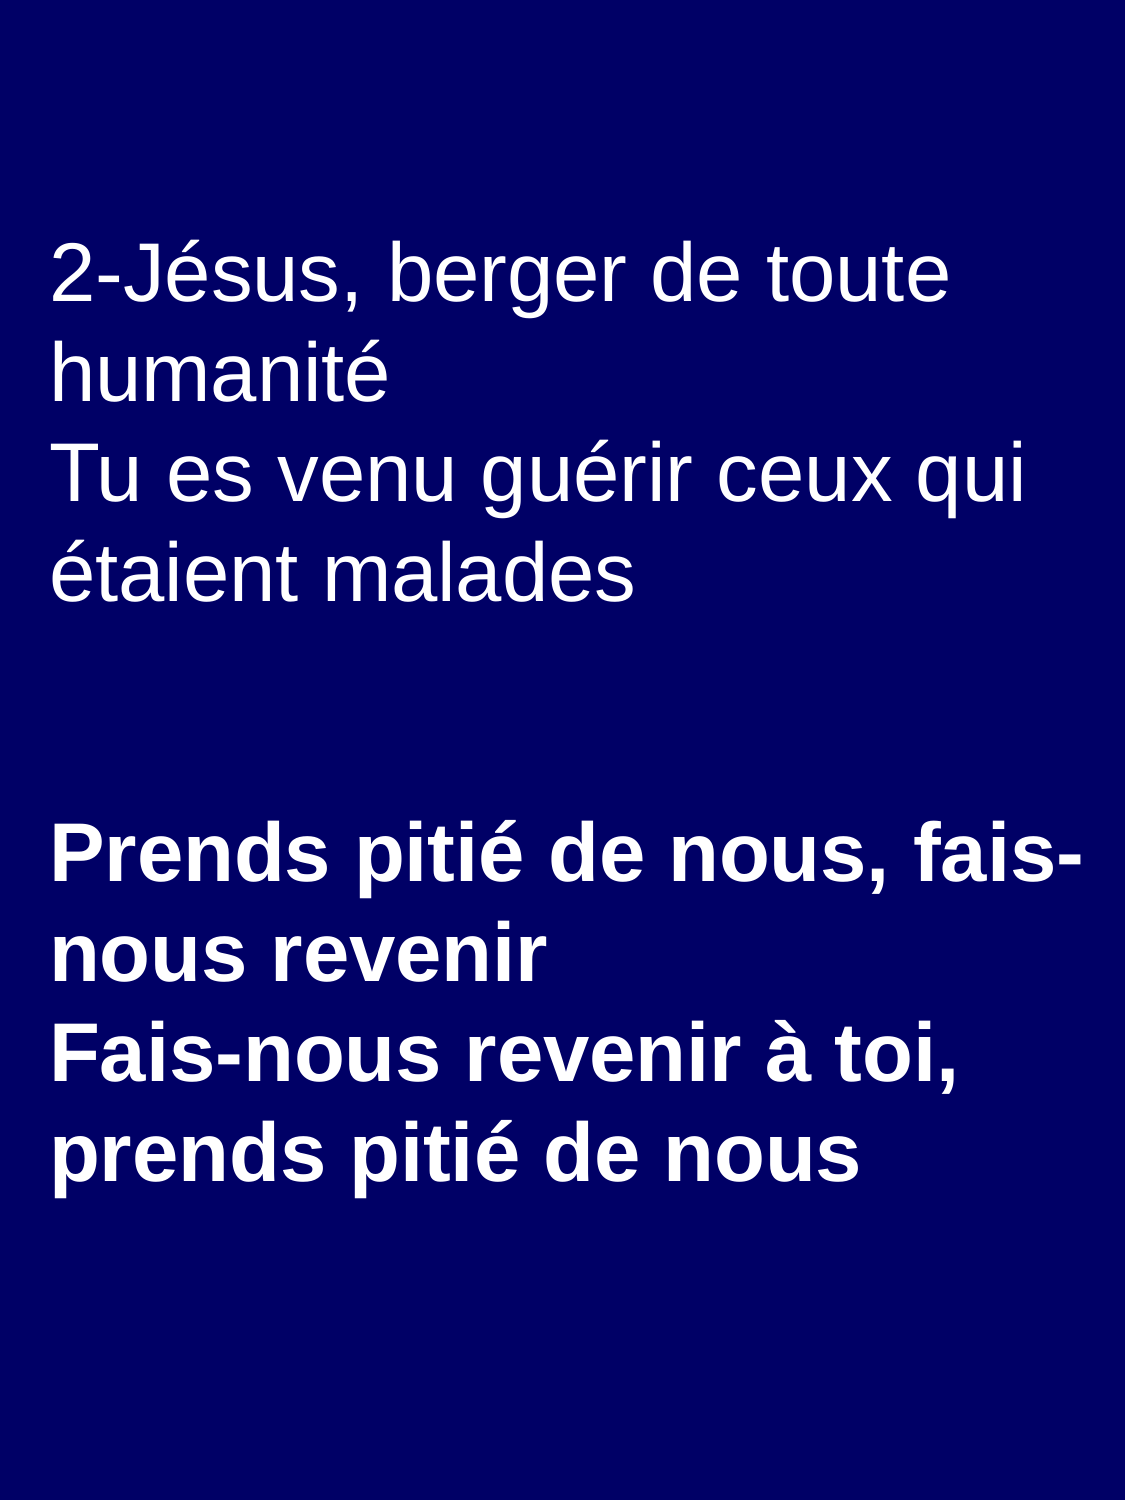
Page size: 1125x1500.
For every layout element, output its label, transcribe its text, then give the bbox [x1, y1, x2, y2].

text_box 2-Jésus, berger de toute humanité Tu es venu guérir ceux qui étaient malades Prends pitié de nous, fais-nous revenir Fais-nous revenir à toi, prends pitié de nous [34, 45, 1125, 1500]
